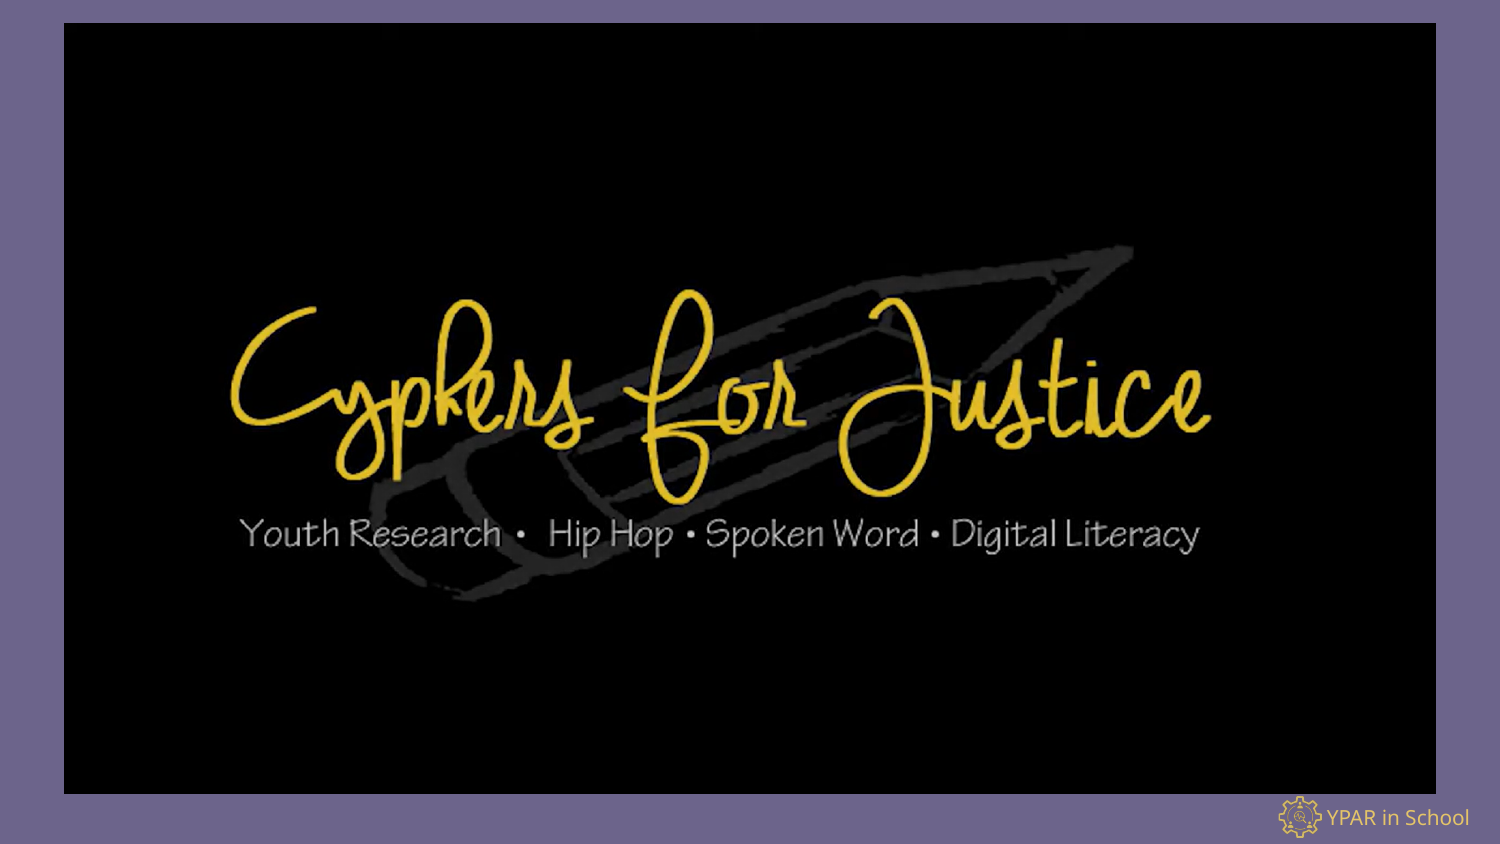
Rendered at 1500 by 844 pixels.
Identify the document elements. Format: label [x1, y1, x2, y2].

text_box [63, 22, 1436, 795]
